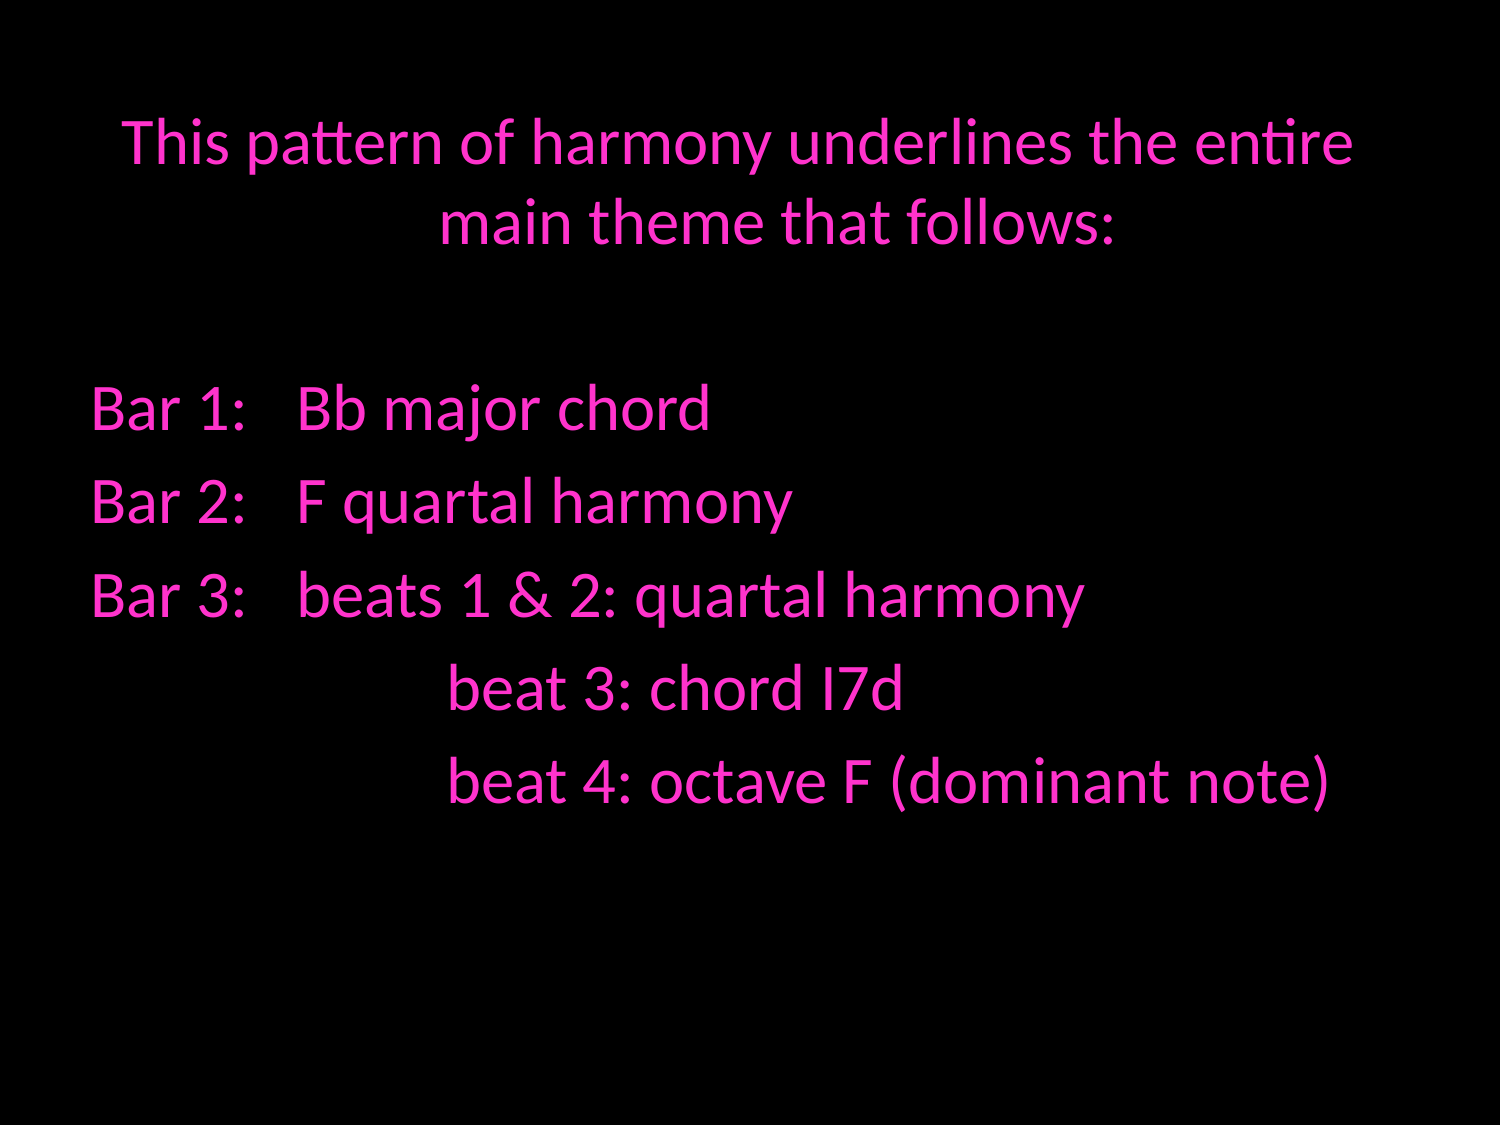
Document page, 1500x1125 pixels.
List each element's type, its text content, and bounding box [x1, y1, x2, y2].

list This pattern of harmony underlines the entire main theme that follows: Bar 1: Bb major chord Bar 2: F quartal harmony Bar 3: beats 1 & 2: quartal harmony beat 3: chord I7d beat 4: octave F (dominant note) [75, 90, 1425, 1005]
